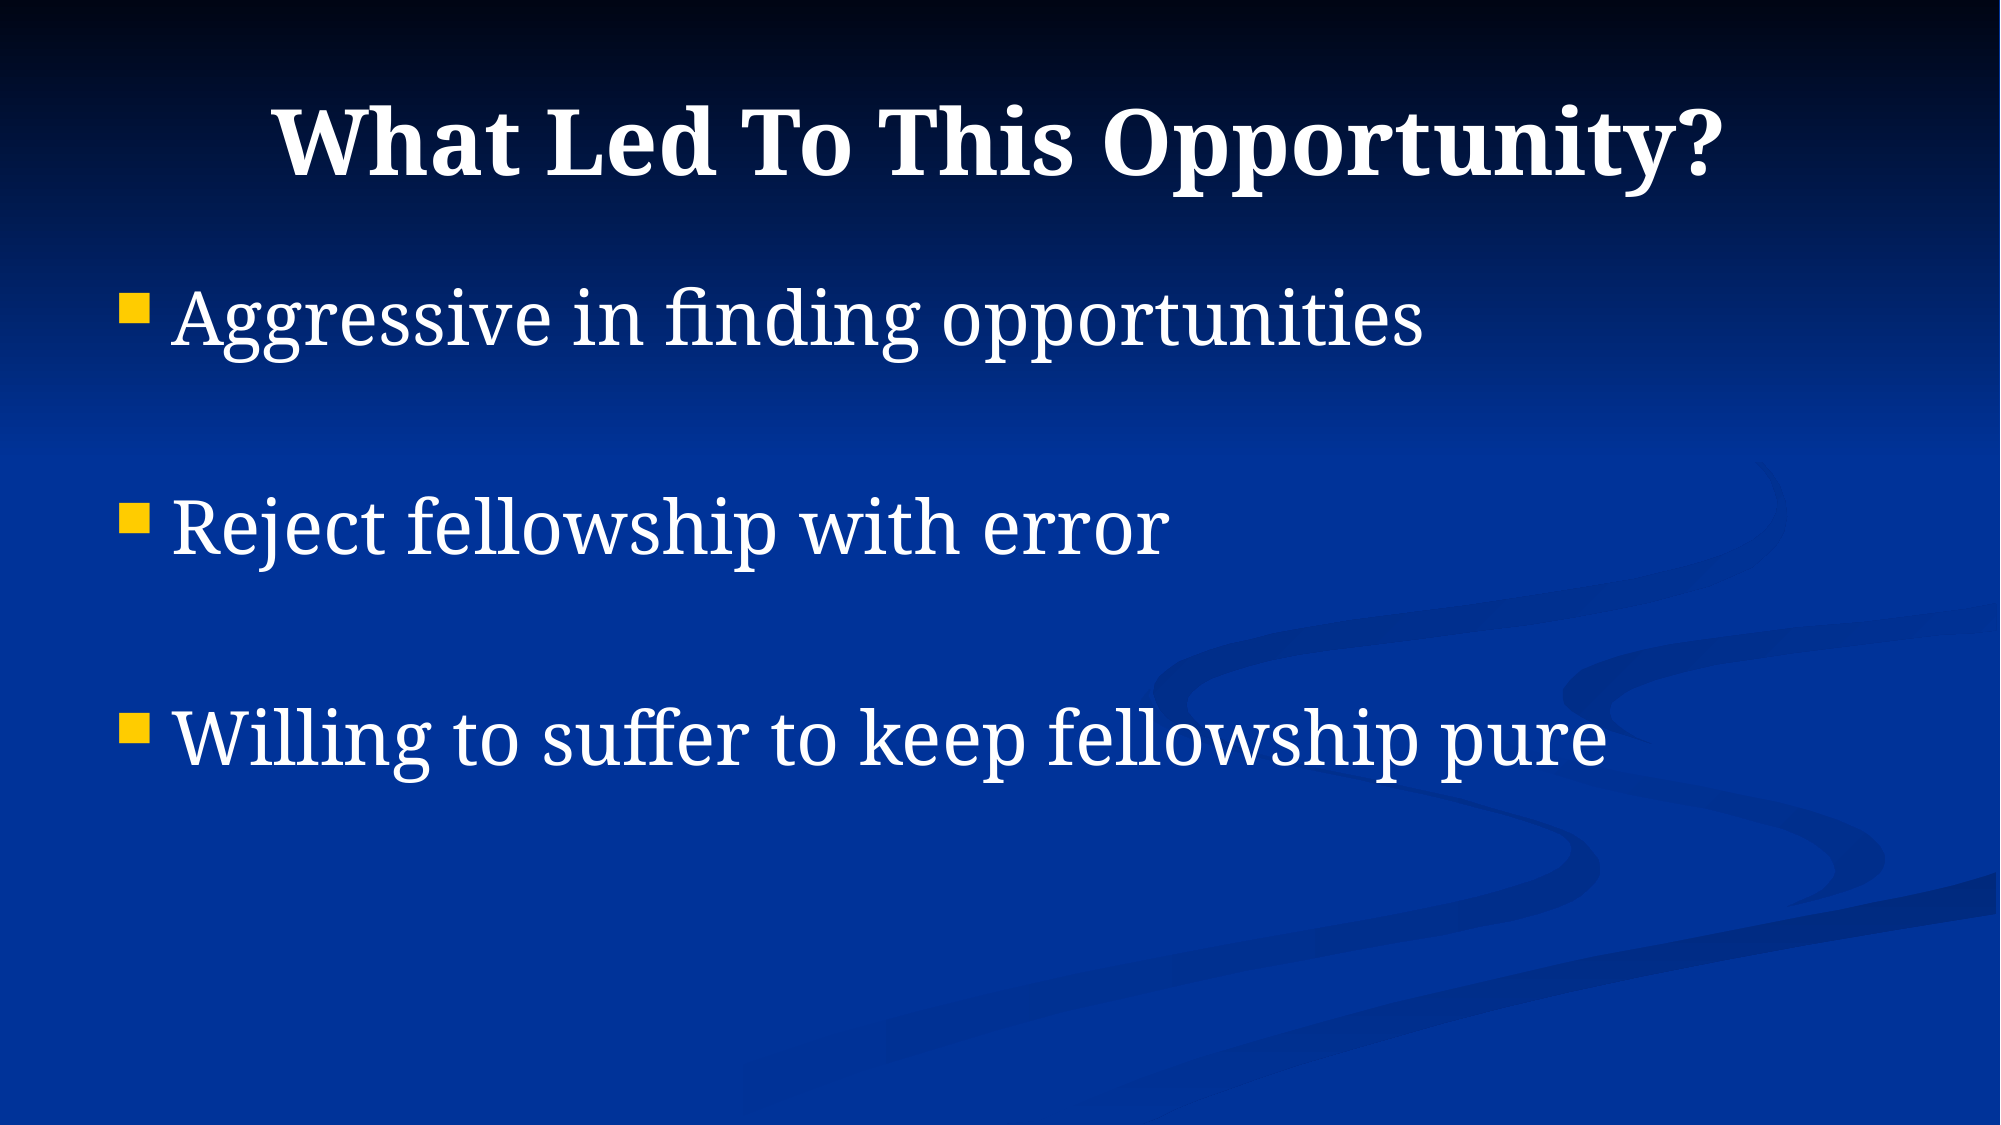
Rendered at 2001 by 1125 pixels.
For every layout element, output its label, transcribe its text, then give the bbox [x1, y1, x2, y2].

list Aggressive in finding opportunities Reject fellowship with error Willing to suffer to keep fellowship pure [99, 262, 1901, 1006]
title What Led To This Opportunity? [99, 44, 1901, 233]
